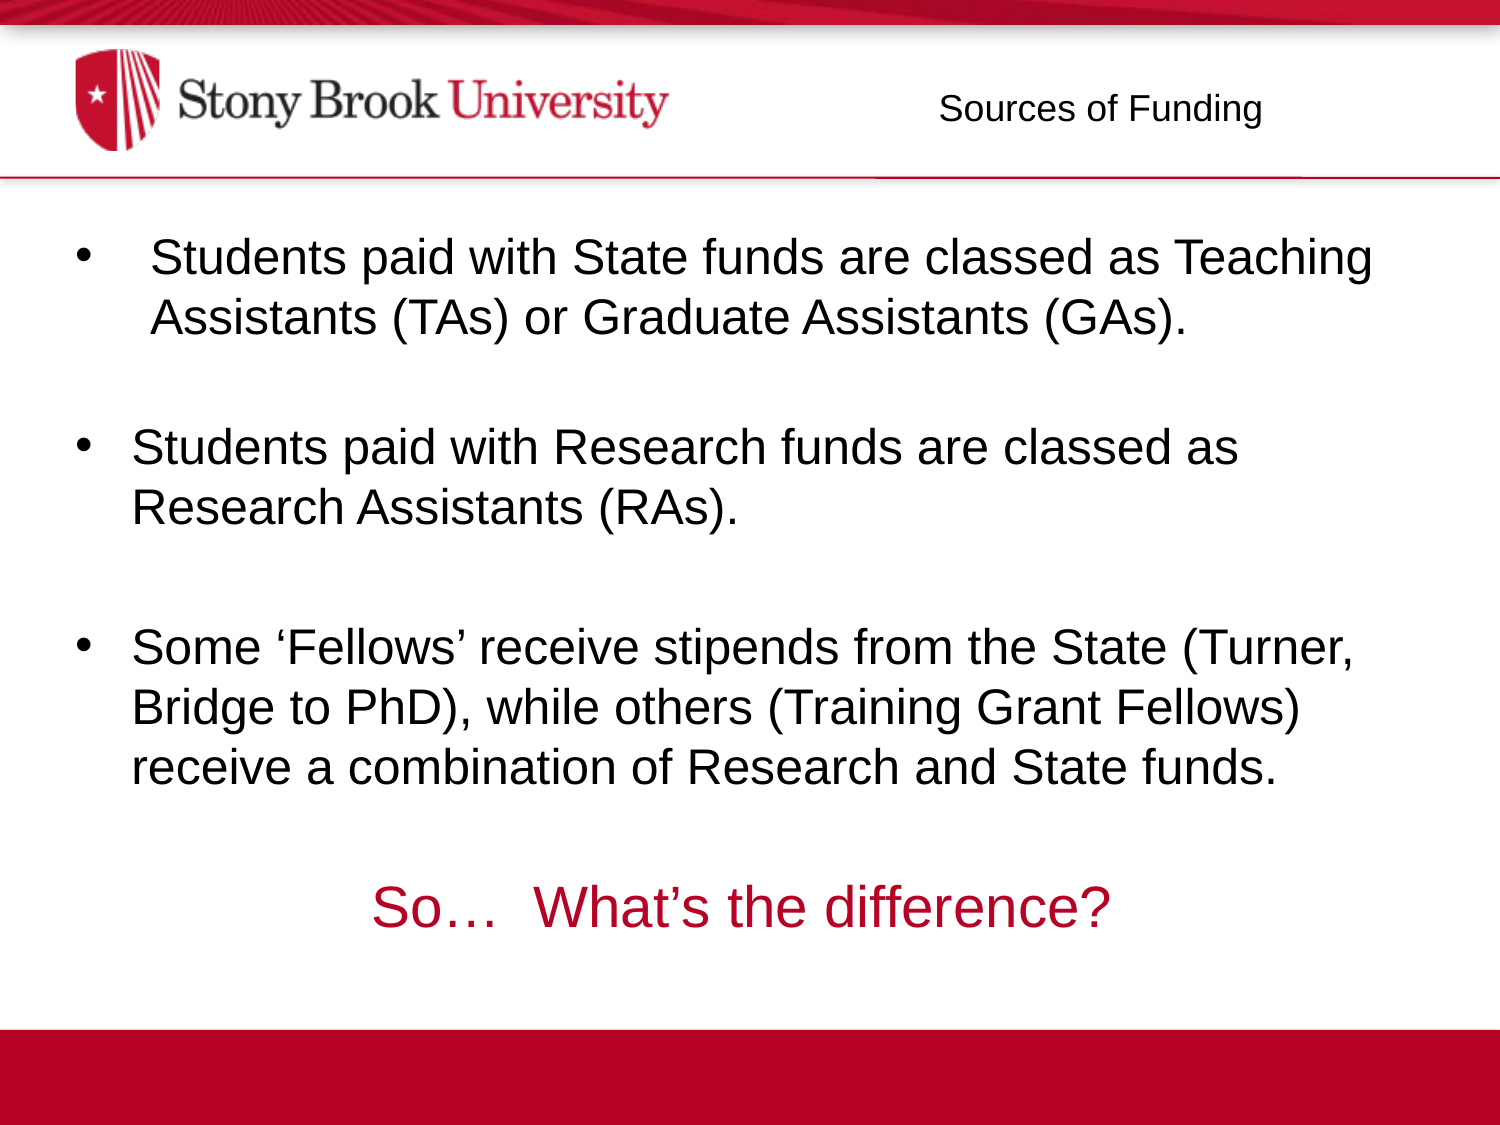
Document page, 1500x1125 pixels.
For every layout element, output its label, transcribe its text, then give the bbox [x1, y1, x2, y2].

picture [0, 0, 1500, 25]
list Students paid with State funds are classed as Teaching Assistants (TAs) or Graduate Assistants (GAs). Students paid with Research funds are classed as Research Assistants (RAs). Some ‘Fellows’ receive stipends from the State (Turner, Bridge to PhD), while others (Training Grant Fellows) receive a combination of Research and State funds. [75, 224, 1425, 859]
list So… What’s the difference? [0, 861, 1500, 943]
list Sources of Funding [776, 76, 1425, 139]
